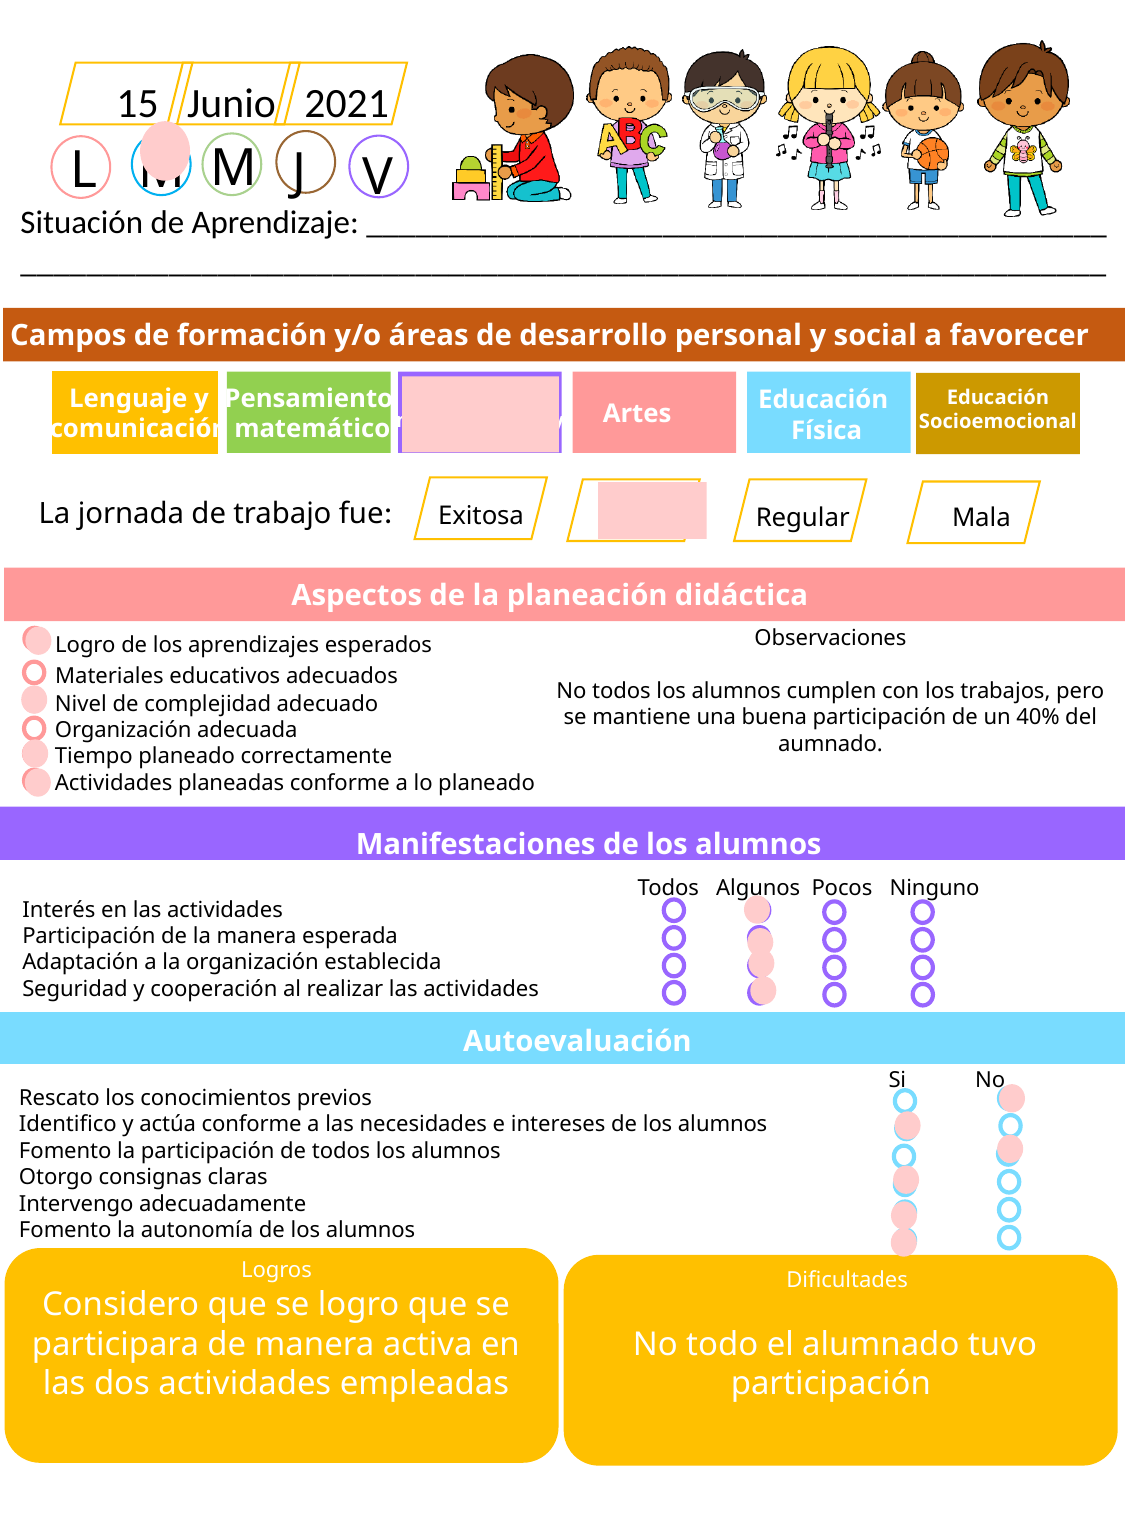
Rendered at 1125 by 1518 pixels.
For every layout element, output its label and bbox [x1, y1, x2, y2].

picture [977, 40, 1070, 217]
text_box [0, 46, 1125, 1466]
